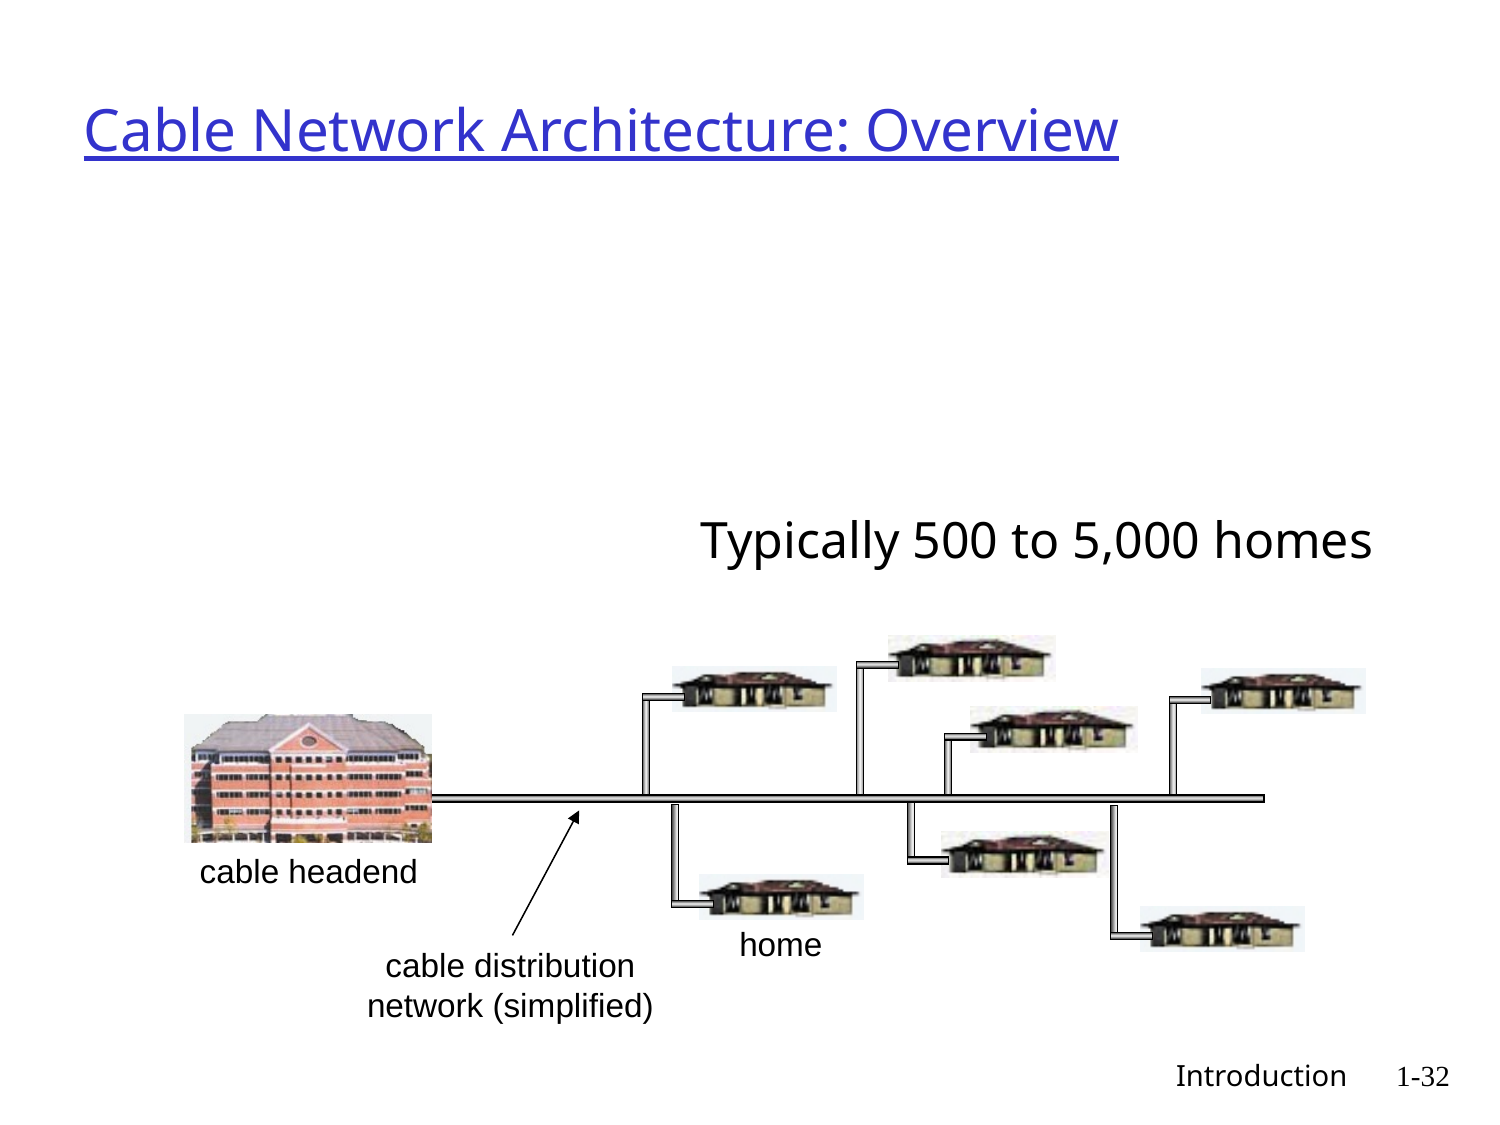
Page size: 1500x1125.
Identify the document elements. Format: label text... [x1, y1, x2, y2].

picture [1200, 668, 1366, 715]
text_box home [724, 929, 838, 971]
picture [184, 714, 432, 844]
text_box [688, 795, 854, 803]
text_box [512, 810, 580, 936]
text_box cable headend [184, 849, 434, 898]
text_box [1110, 804, 1153, 940]
text_box [1214, 795, 1264, 803]
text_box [906, 801, 950, 865]
text_box [987, 795, 1163, 803]
text_box cable distribution network (simplified) [352, 936, 669, 1032]
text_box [1168, 696, 1212, 801]
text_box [642, 693, 685, 798]
footer Introduction [887, 1049, 1362, 1125]
picture [970, 706, 1138, 753]
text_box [944, 732, 987, 796]
picture [888, 635, 1056, 682]
picture [698, 874, 864, 921]
text_box Typically 500 to 5,000 homes [685, 501, 1389, 577]
picture [671, 666, 837, 712]
title Cable Network Architecture: Overview [68, 34, 1419, 223]
text_box [899, 795, 939, 803]
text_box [856, 660, 899, 796]
picture [1140, 905, 1306, 952]
slide_number 1-32 [1362, 1049, 1466, 1125]
text_box [438, 795, 638, 803]
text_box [671, 803, 714, 909]
picture [941, 831, 1109, 878]
